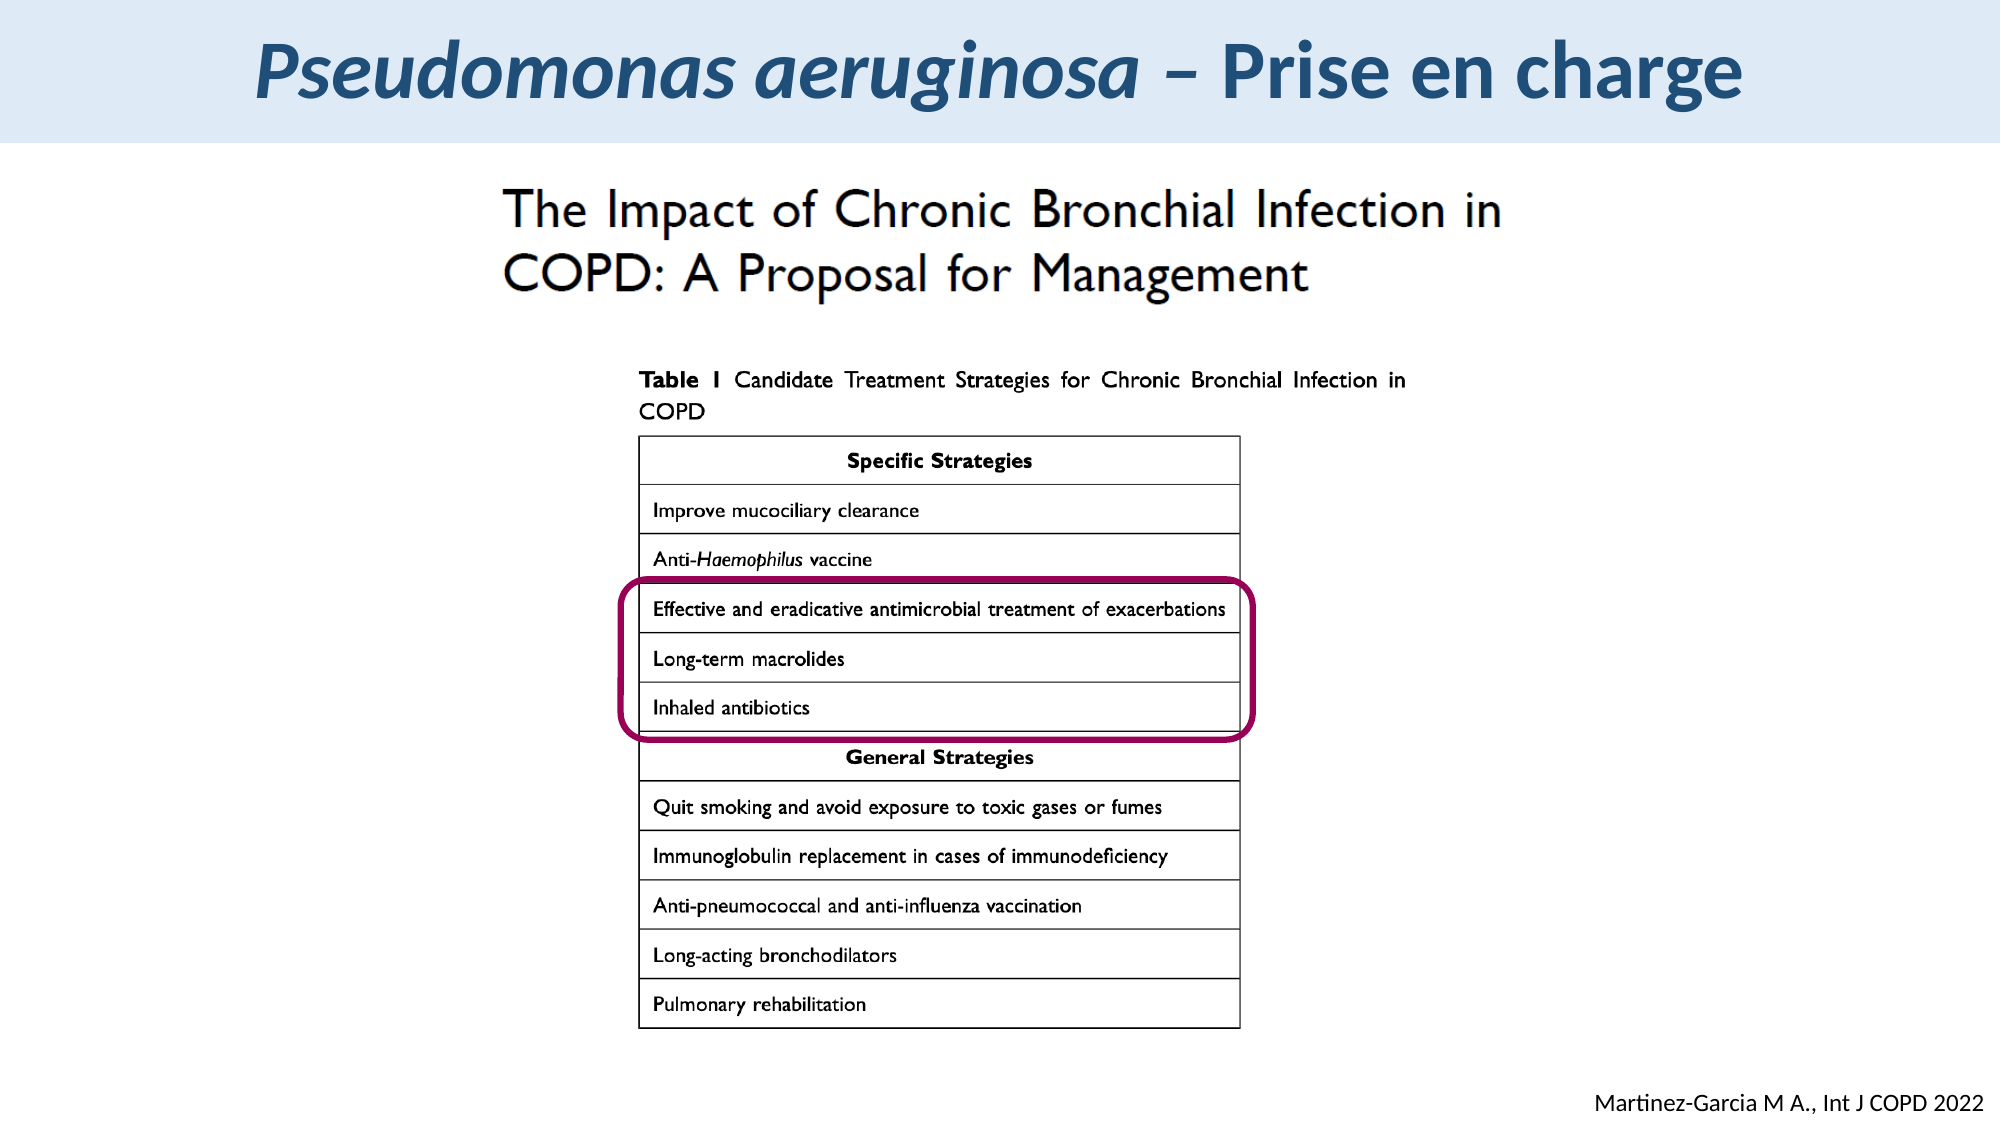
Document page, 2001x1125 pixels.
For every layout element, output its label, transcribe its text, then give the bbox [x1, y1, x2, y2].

text_box Pseudomonas aeruginosa – Prise en charge [0, 0, 2000, 143]
picture [604, 343, 1430, 1058]
picture [491, 177, 1544, 309]
text_box Martinez-Garcia M A., Int J COPD 2022 [790, 1079, 2000, 1125]
